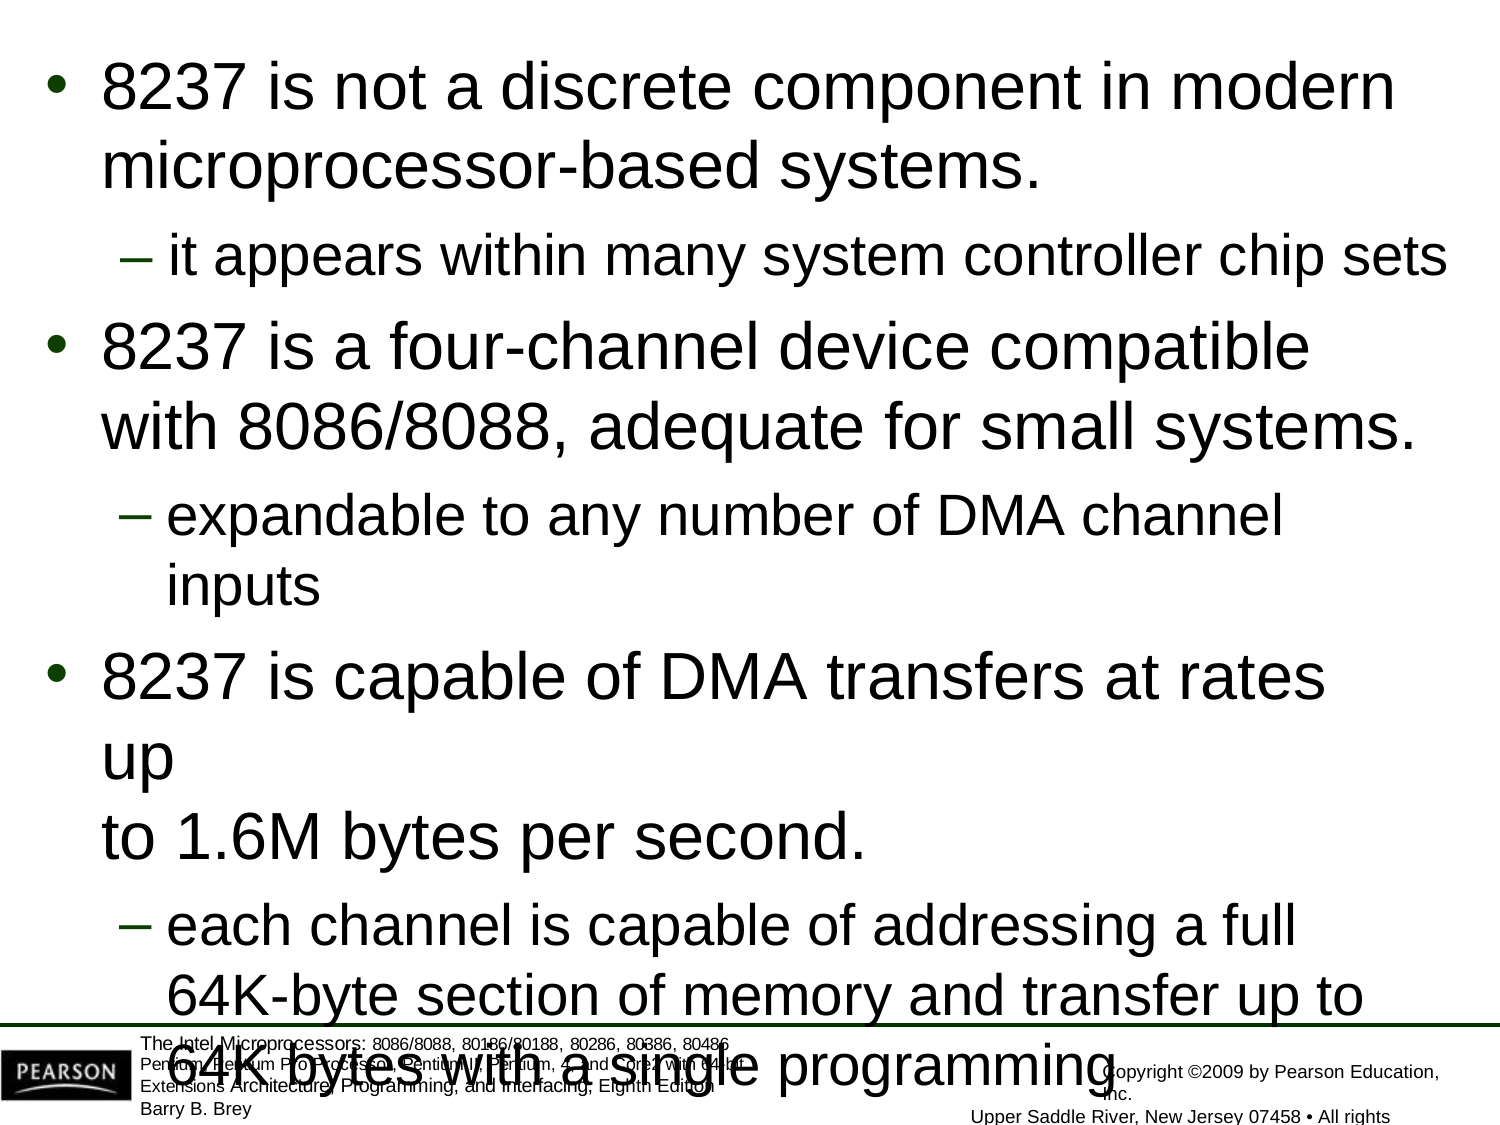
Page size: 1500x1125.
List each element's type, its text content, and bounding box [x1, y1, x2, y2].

slide_number The Intel Microprocessors: 8086/8088, 80186/80188, 80286, 80386, 80486 Pentium, Pentium Pro Processor, Pentium II, Pentium, 4, and Core2 with 64-bit Extensions Architecture, Programming, and Interfacing, Eighth Edition Barry B. Brey [137, 1032, 796, 1122]
text_box [0, 1049, 133, 1102]
text_box 8237 is not a discrete component in modern microprocessor-based systems. [42, 42, 1399, 203]
text_box – it appears within many system controller chip sets 8237 is a four-channel device compatible with 8086/8088, adequate for small systems. expandable to any number of DMA channel inputs 8237 is capable of DMA transfers at rates up to 1.6M bytes per second. each channel is capable of addressing a full 64K-byte section of memory and transfer up to 64K bytes with a single programming [42, 217, 1463, 947]
footer Copyright ©2009 by Pearson Education, Inc. Upper Saddle River, New Jersey 07458 • All rights reserved. [968, 1059, 1475, 1107]
